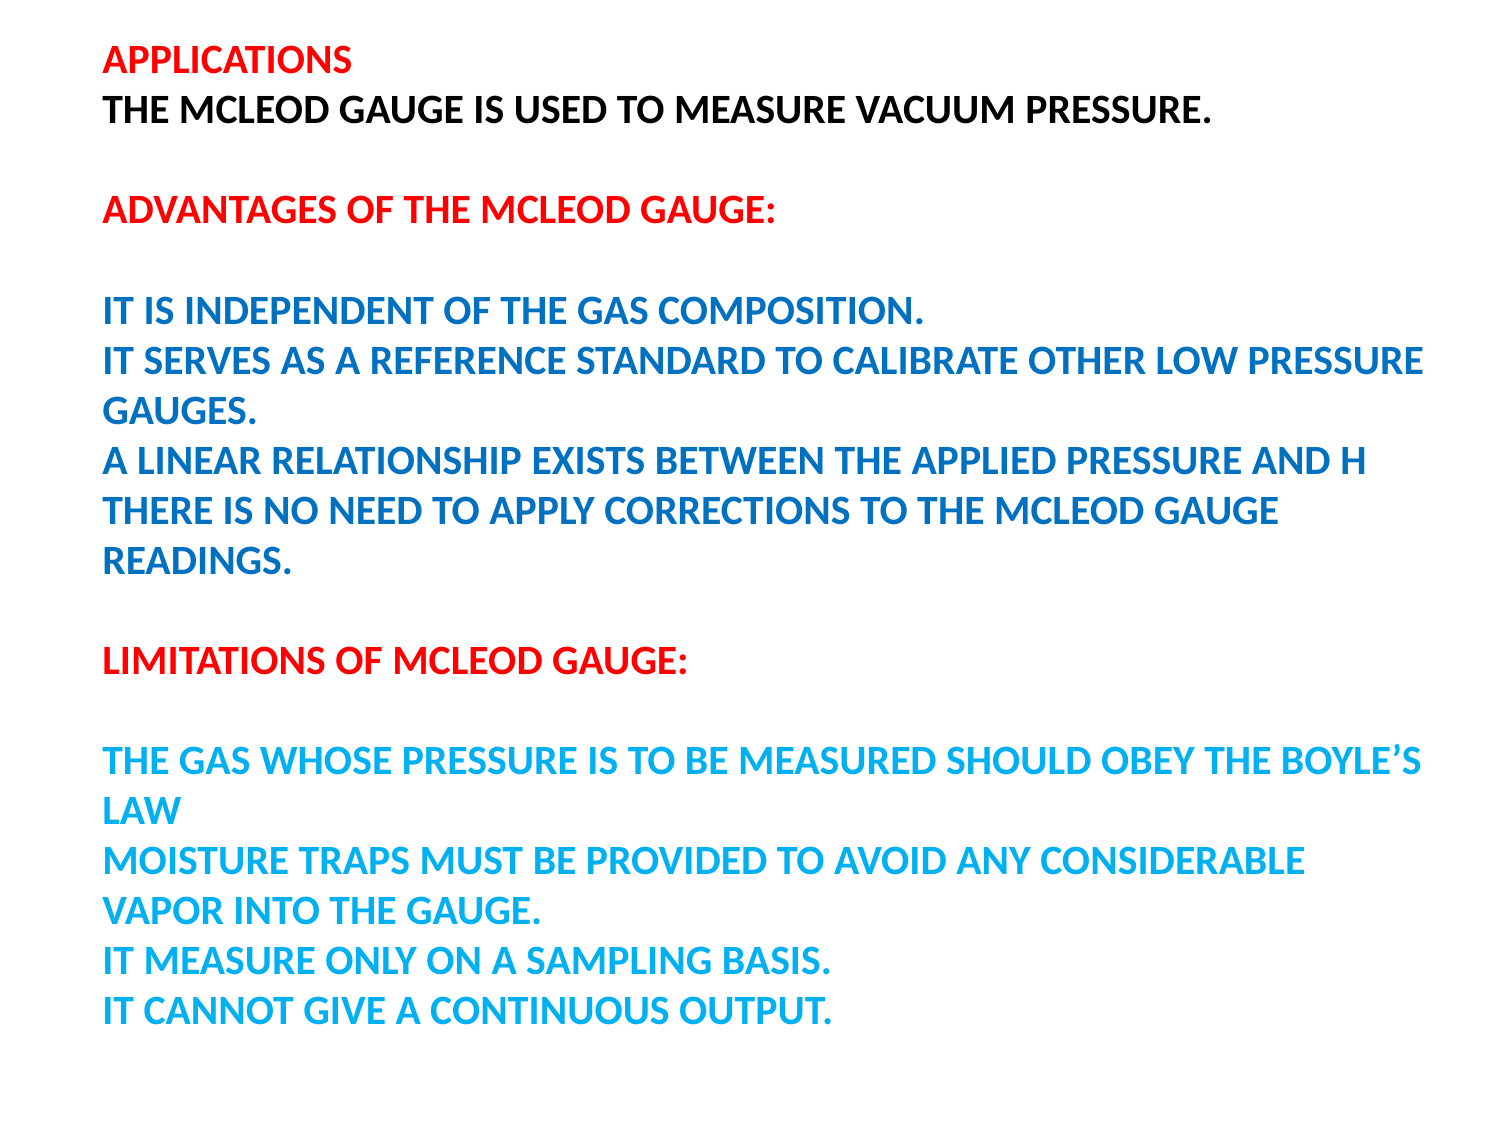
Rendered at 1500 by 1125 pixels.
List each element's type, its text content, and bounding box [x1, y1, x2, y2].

text_box APPLICATIONS THE MCLEOD GAUGE IS USED TO MEASURE VACUUM PRESSURE. ADVANTAGES OF THE MCLEOD GAUGE: IT IS INDEPENDENT OF THE GAS COMPOSITION. IT SERVES AS A REFERENCE STANDARD TO CALIBRATE OTHER LOW PRESSURE GAUGES. A LINEAR RELATIONSHIP EXISTS BETWEEN THE APPLIED PRESSURE AND H THERE IS NO NEED TO APPLY CORRECTIONS TO THE MCLEOD GAUGE READINGS. LIMITATIONS OF MCLEOD GAUGE: THE GAS WHOSE PRESSURE IS TO BE MEASURED SHOULD OBEY THE BOYLE’S LAW MOISTURE TRAPS MUST BE PROVIDED TO AVOID ANY CONSIDERABLE VAPOR INTO THE GAUGE. IT MEASURE ONLY ON A SAMPLING BASIS. IT CANNOT GIVE A CONTINUOUS OUTPUT. [87, 24, 1450, 1041]
